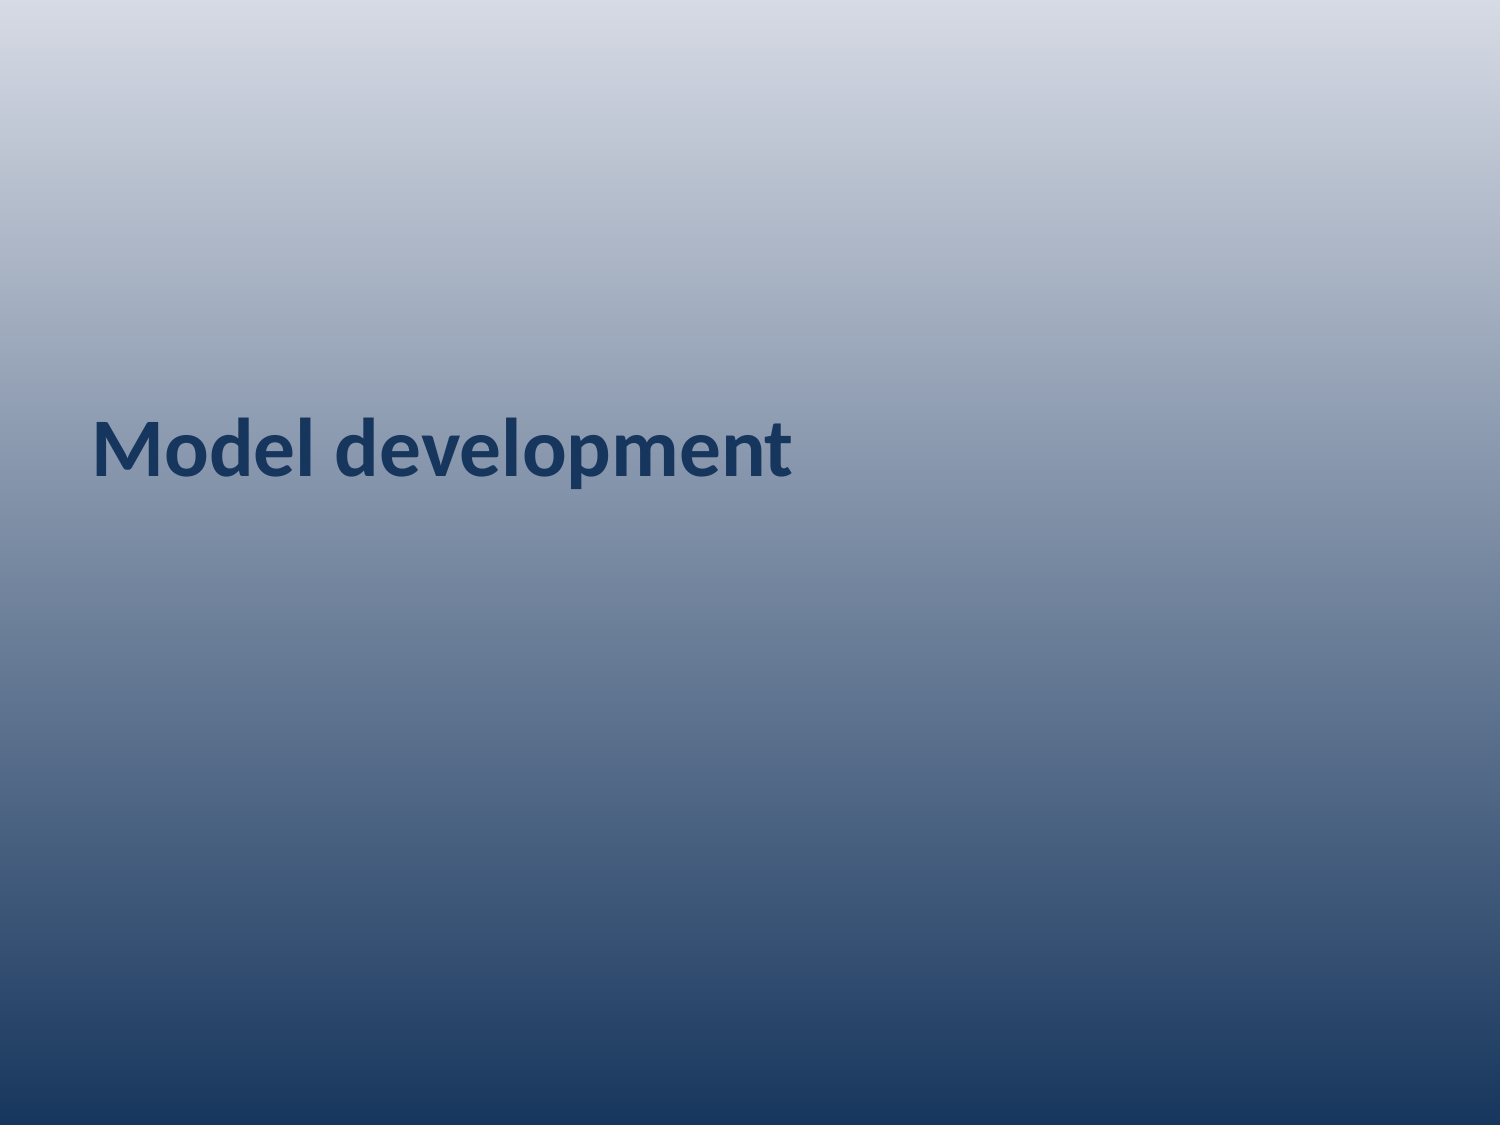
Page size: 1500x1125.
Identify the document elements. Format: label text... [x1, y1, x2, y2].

title Model development [76, 385, 1406, 758]
